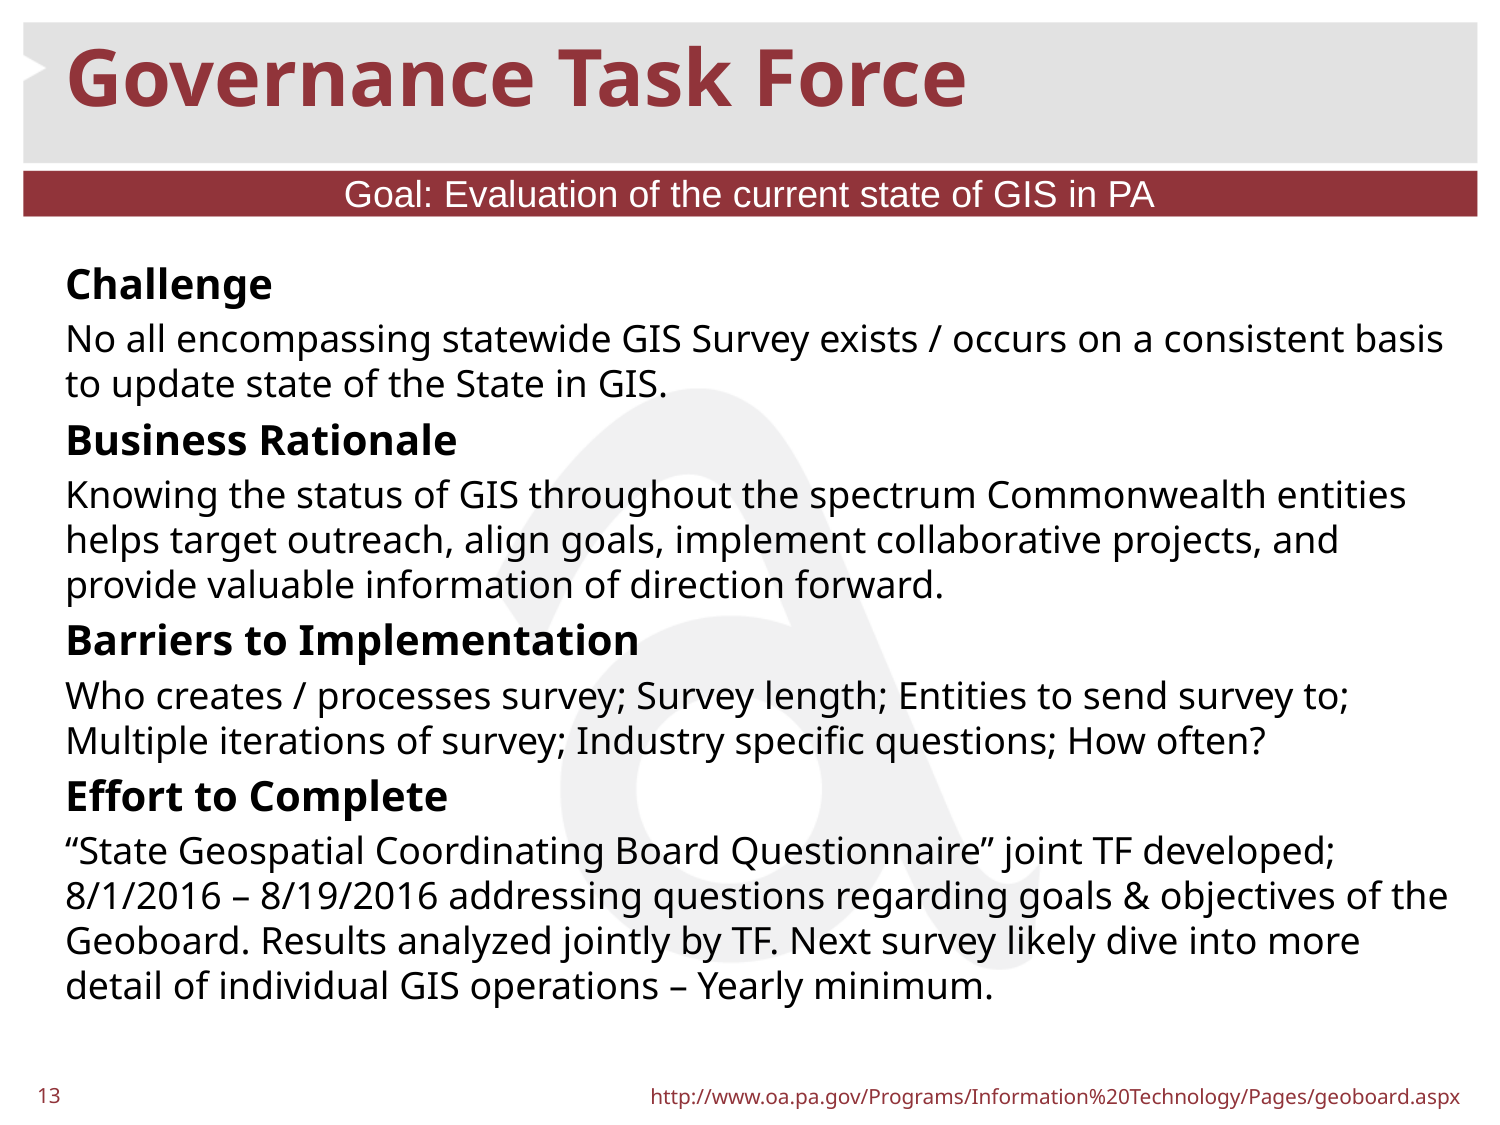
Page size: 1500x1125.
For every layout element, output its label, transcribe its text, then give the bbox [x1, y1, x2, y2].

list Challenge No all encompassing statewide GIS Survey exists / occurs on a consistent basis to update state of the State in GIS. Business Rationale Knowing the status of GIS throughout the spectrum Commonwealth entities helps target outreach, align goals, implement collaborative projects, and provide valuable information of direction forward. Barriers to Implementation Who creates / processes survey; Survey length; Entities to send survey to; Multiple iterations of survey; Industry specific questions; How often? Effort to Complete “State Geospatial Coordinating Board Questionnaire” joint TF developed; 8/1/2016 – 8/19/2016 addressing questions regarding goals & objectives of the Geoboard. Results analyzed jointly by TF. Next survey likely dive into more detail of individual GIS operations – Yearly minimum. [50, 249, 1475, 1042]
text_box Goal: Evaluation of the current state of GIS in PA [74, 162, 1425, 223]
picture [0, 0, 1500, 1125]
title Governance Task Force [50, 24, 1400, 125]
